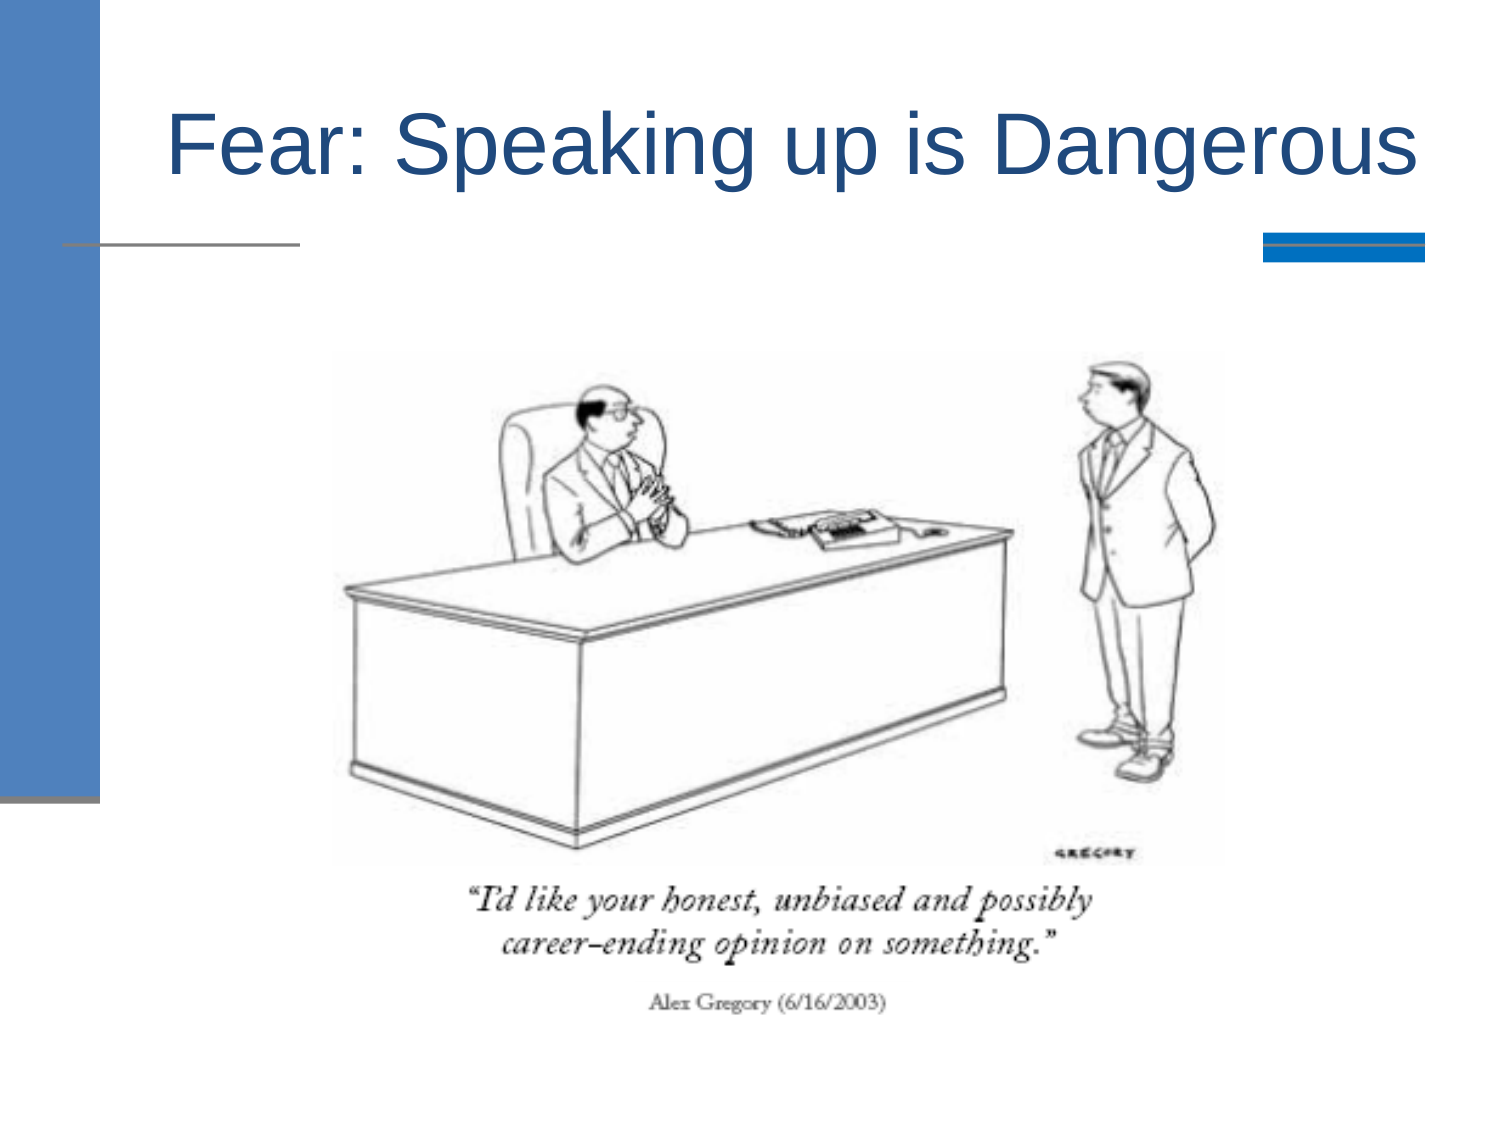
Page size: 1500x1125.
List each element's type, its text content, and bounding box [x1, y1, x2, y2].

title Fear: Speaking up is Dangerous [150, 45, 1450, 234]
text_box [299, 148, 1263, 1051]
